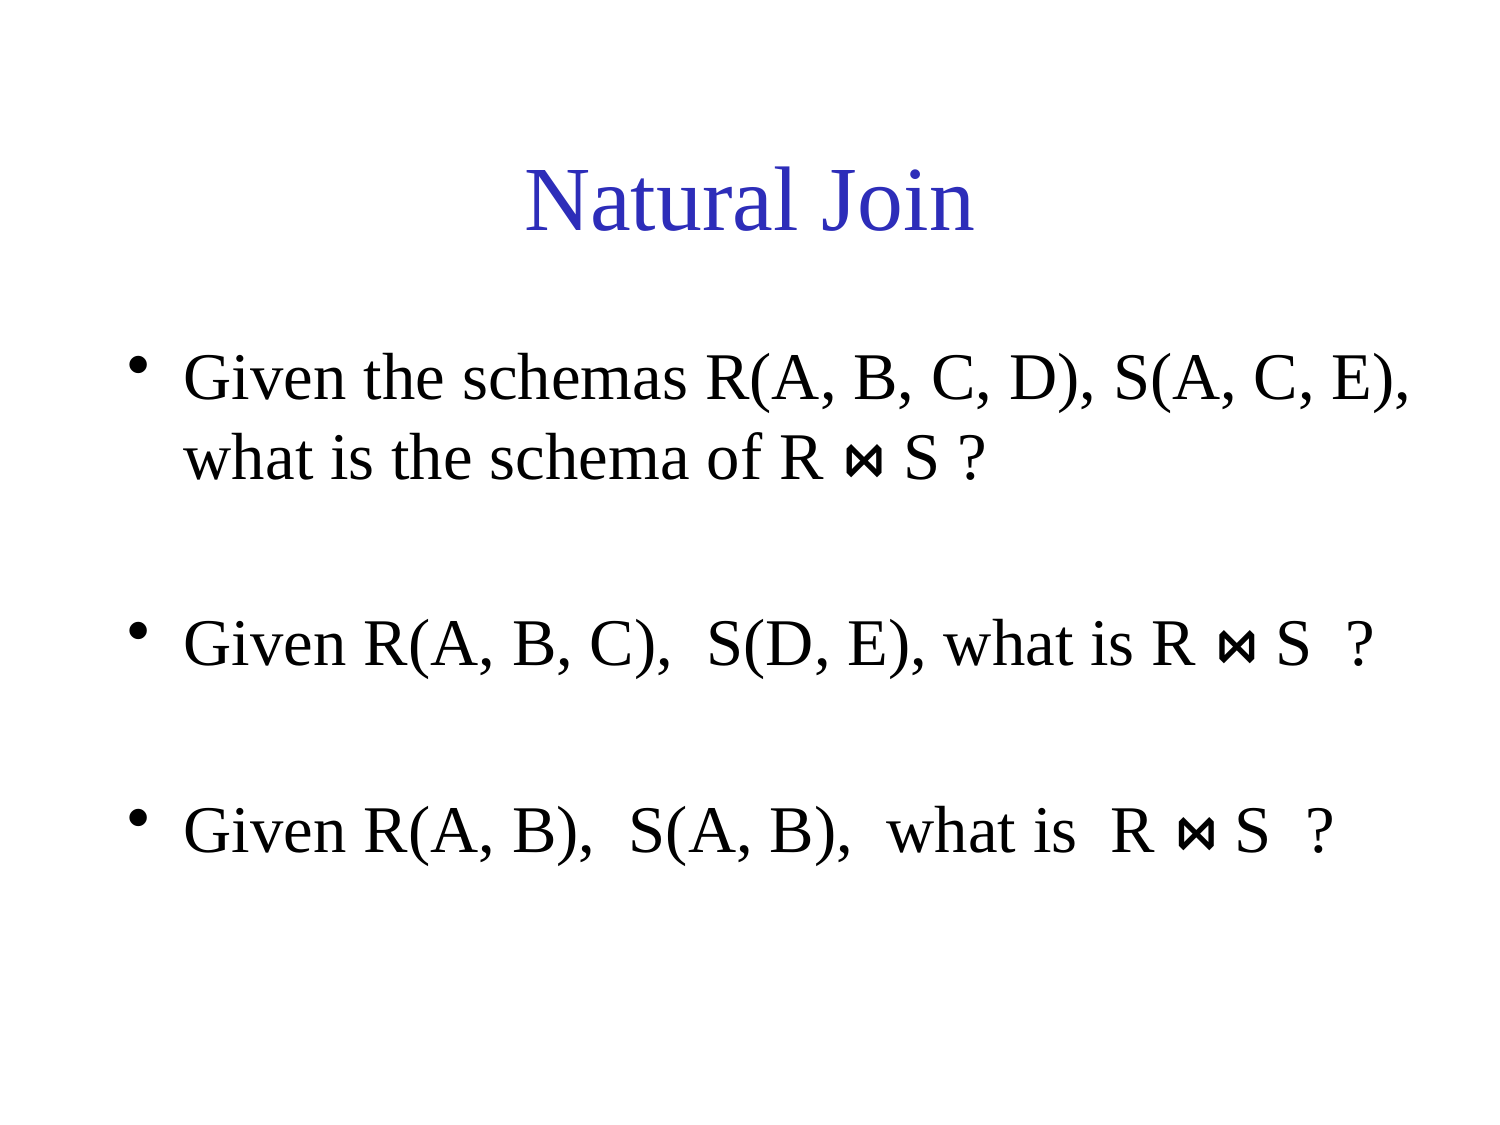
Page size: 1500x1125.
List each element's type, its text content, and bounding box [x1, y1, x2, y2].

list Given the schemas R(A, B, C, D), S(A, C, E), what is the schema of R ⋈ S ? Given R(A, B, C), S(D, E), what is R ⋈ S ? Given R(A, B), S(A, B), what is R ⋈ S ? [112, 324, 1438, 1001]
title Natural Join [112, 99, 1388, 288]
